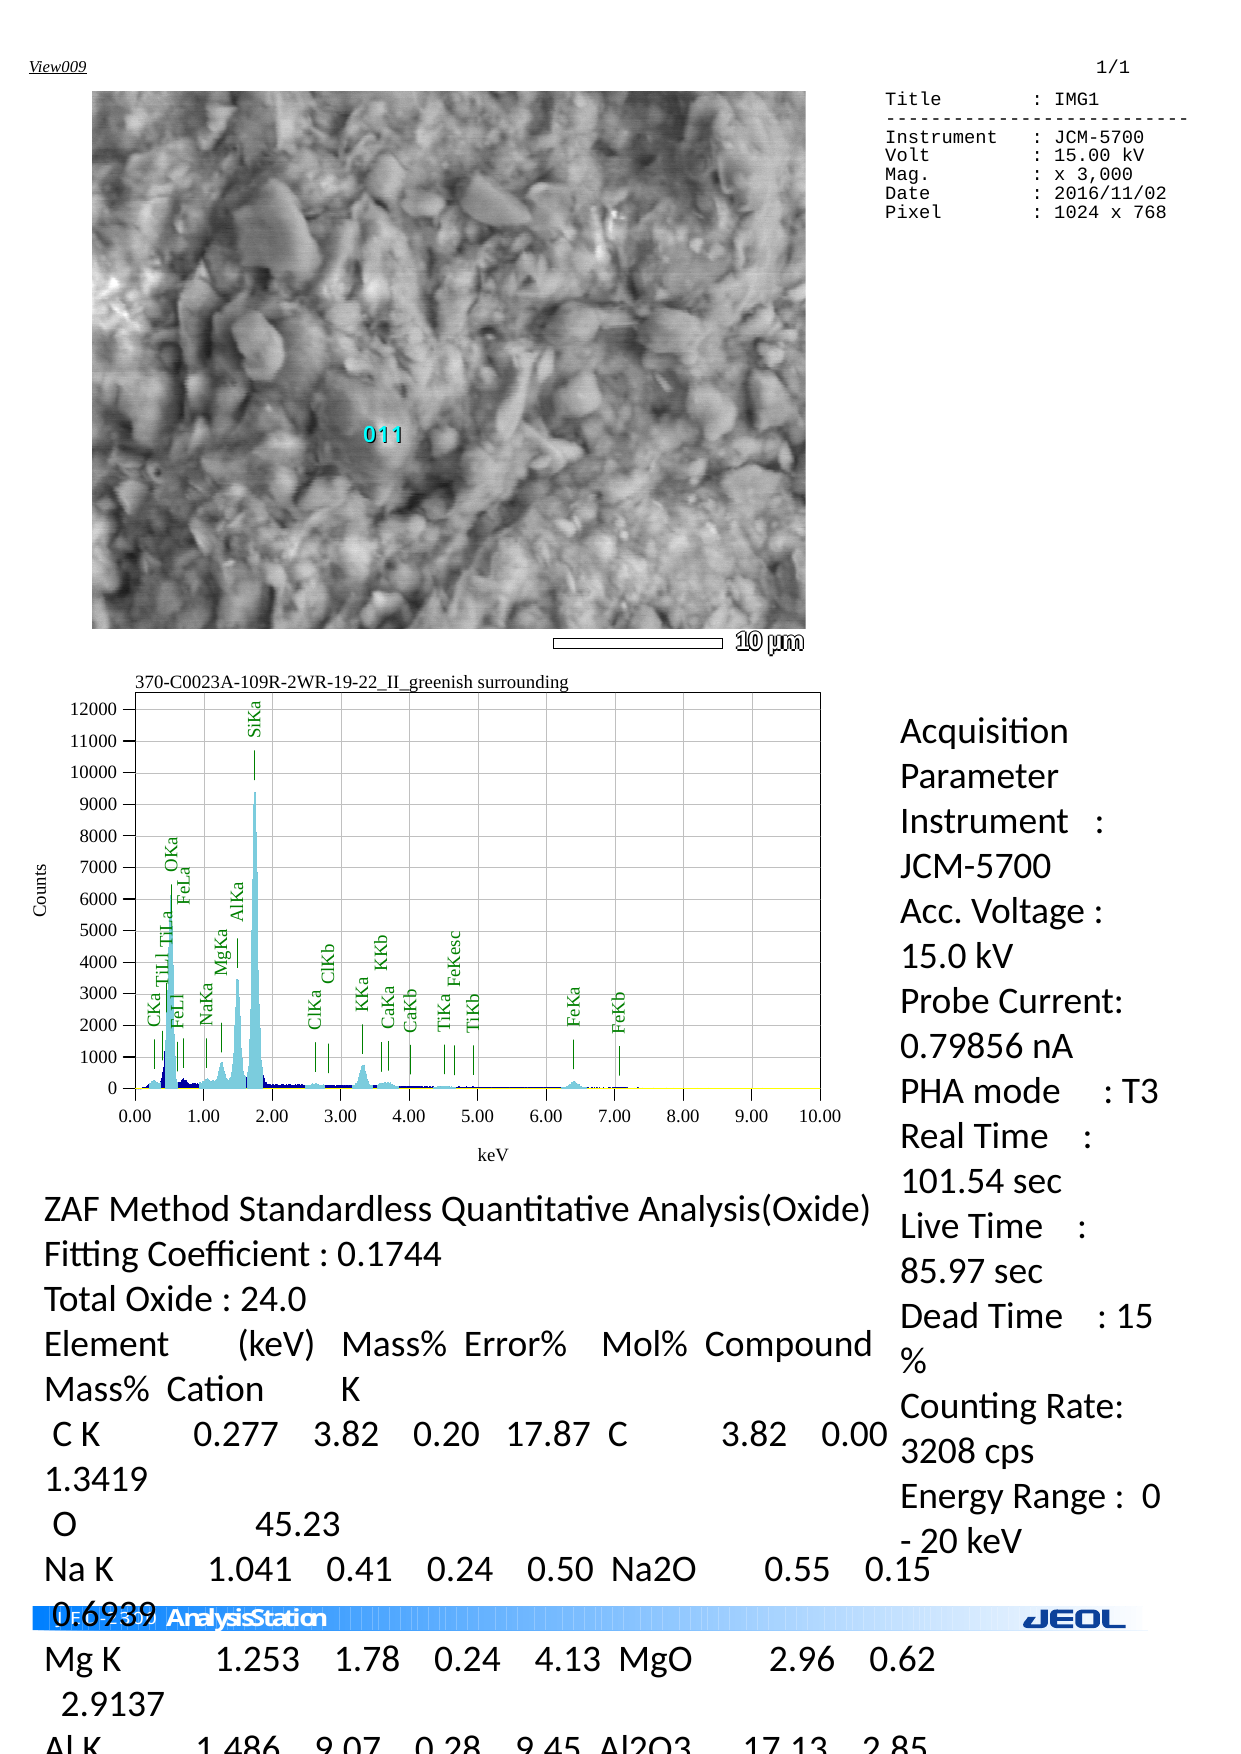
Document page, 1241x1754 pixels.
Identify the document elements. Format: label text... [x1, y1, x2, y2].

text_box View009 [28, 58, 93, 76]
text_box ZAF Method Standardless Quantitative Analysis(Oxide) Fitting Coefficient : 0.1744 Total Oxide : 24.0 Element (keV) Mass% Error% Mol% Compound Mass% Cation K C K 0.277 3.82 0.20 17.87 C 3.82 0.00 1.3419 O 45.23 Na K 1.041 0.41 0.24 0.50 Na2O 0.55 0.15 0.6939 Mg K 1.253 1.78 0.24 4.13 MgO 2.96 0.62 2.9137 Al K 1.486 9.07 0.28 9.45 Al2O3 17.13 2.85 16.5627 Si K 1.739 28.94 0.36 57.96 SiO2 61.92 8.75 55.6183 Cl K 2.621 0.25 0.21 0.40 Cl 0.25 0.00 0.5363 K K 3.312 4.30 0.35 3.09 K2O 5.18 0.93 9.6344 Ca K 3.690 0.74 0.49 1.04 CaO 1.04 0.16 1.7420 Ti K 4.508 0.35 0.76 0.41 TiO2 0.58 0.06 0.7051 Fe K 6.398 5.11 1.29 5.14 FeO 6.57 0.78 10.2518 Total 100.00 100.00 100.00 14.30 [28, 1643, 968, 1754]
picture [28, 1601, 1152, 1636]
text_box ZAF Method Standardless Quantitative Analysis(Oxide) Fitting Coefficient : 0.1744 Total Oxide : 24.0 Element (keV) Mass% Error% Mol% Compound Mass% Cation K C K 0.277 3.82 0.20 17.87 C 3.82 0.00 1.3419 O 45.23 Na K 1.041 0.41 0.24 0.50 Na2O 0.55 0.15 0.6939 Mg K 1.253 1.78 0.24 4.13 MgO 2.96 0.62 2.9137 Al K 1.486 9.07 0.28 9.45 Al2O3 17.13 2.85 16.5627 Si K 1.739 28.94 0.36 57.96 SiO2 61.92 8.75 55.6183 Cl K 2.621 0.25 0.21 0.40 Cl 0.25 0.00 0.5363 K K 3.312 4.30 0.35 3.09 K2O 5.18 0.93 9.6344 Ca K 3.690 0.74 0.49 1.04 CaO 1.04 0.16 1.7420 Ti K 4.508 0.35 0.76 0.41 TiO2 0.58 0.06 0.7051 Fe K 6.398 5.11 1.29 5.14 FeO 6.57 0.78 10.2518 Total 100.00 100.00 100.00 14.30 [28, 1176, 968, 1601]
text_box Acquisition Parameter Instrument : JCM-5700 Acc. Voltage : 15.0 kV Probe Current: 0.79856 nA PHA mode : T3 Real Time : 101.54 sec Live Time : 85.97 sec Dead Time : 15 % Counting Rate: 3208 cps Energy Range : 0 - 20 keV [885, 698, 1181, 1614]
text_box 1/1 [1087, 58, 1130, 78]
text_box Title : IMG1 --------------------------- Instrument : JCM-5700 Volt : 15.00 kV Mag. : x 3,000 Date : 2016/11/02 Pixel : 1024 x 768 [885, 90, 1199, 222]
picture [28, 669, 856, 1166]
picture [90, 90, 806, 658]
